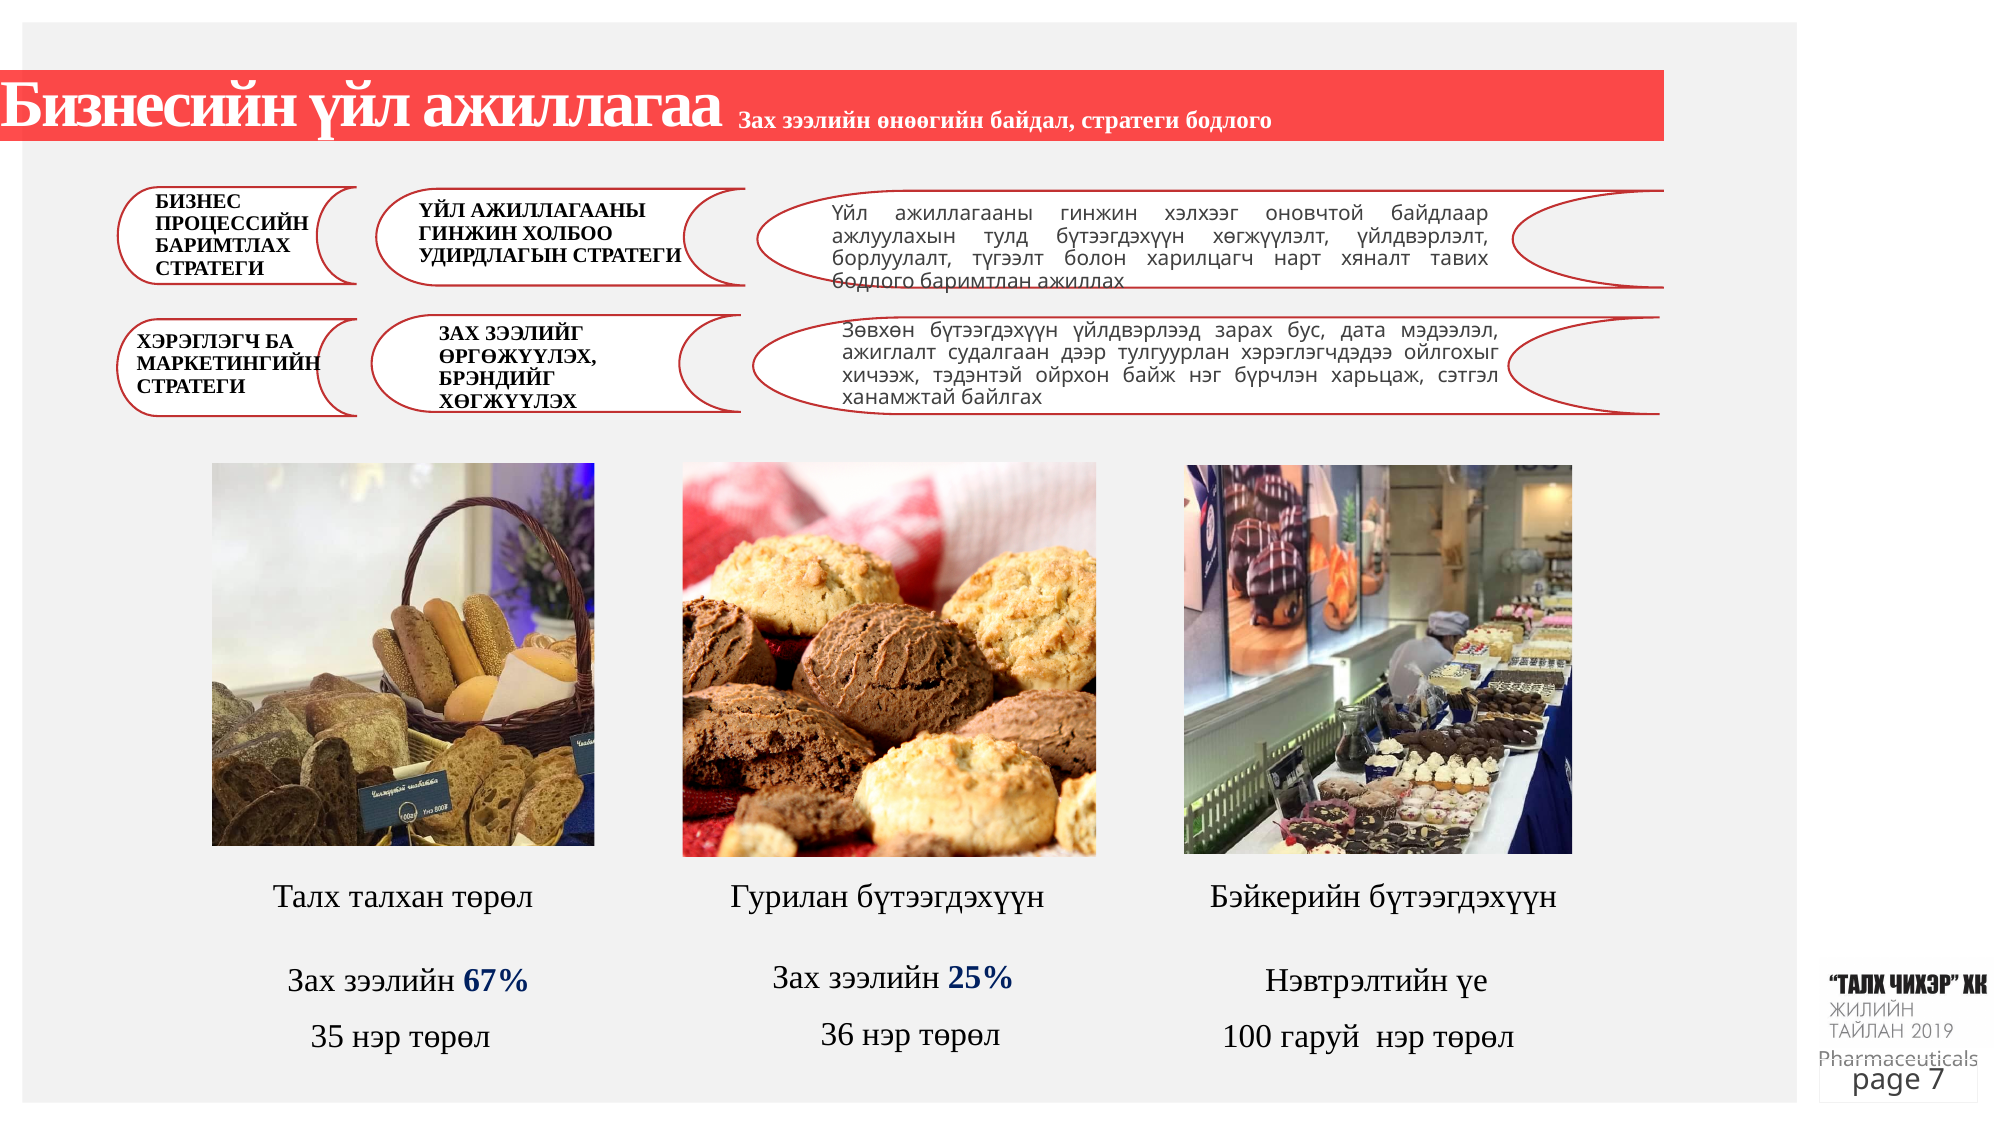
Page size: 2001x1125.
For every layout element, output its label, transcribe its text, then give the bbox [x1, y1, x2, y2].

text_box ХЭРЭГЛЭГЧ БА МАРКЕТИНГИЙН СТРАТЕГИ [136, 330, 346, 376]
list Талх талхан төрөл [270, 878, 537, 938]
picture [1819, 957, 1994, 1048]
list Нэвтрэлтийн үе 100 гаруй нэр төрөл [1206, 962, 1547, 1081]
picture [212, 463, 595, 846]
picture [1184, 465, 1573, 854]
text_box Зах зээлийн өнөөгийн байдал, стратеги бодлого [738, 107, 1330, 153]
text_box [752, 369, 1660, 416]
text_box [155, 190, 1664, 369]
text_box [116, 186, 357, 285]
picture [682, 462, 1097, 857]
text_box [116, 318, 358, 418]
list Зах зээлийн 25% 36 нэр төрөл [772, 959, 1066, 1078]
text_box [371, 369, 741, 413]
slide_number page 7 [1819, 1059, 1978, 1103]
list Зах зээлийн 67% 35 нэр төрөл [251, 962, 566, 1081]
list Бэйкерийн бүтээгдэхүүн [1206, 878, 1570, 938]
title Бизнесийн үйл ажиллагаа [0, 69, 1665, 142]
list Гурилан бүтээгдэхүүн [726, 878, 1066, 907]
